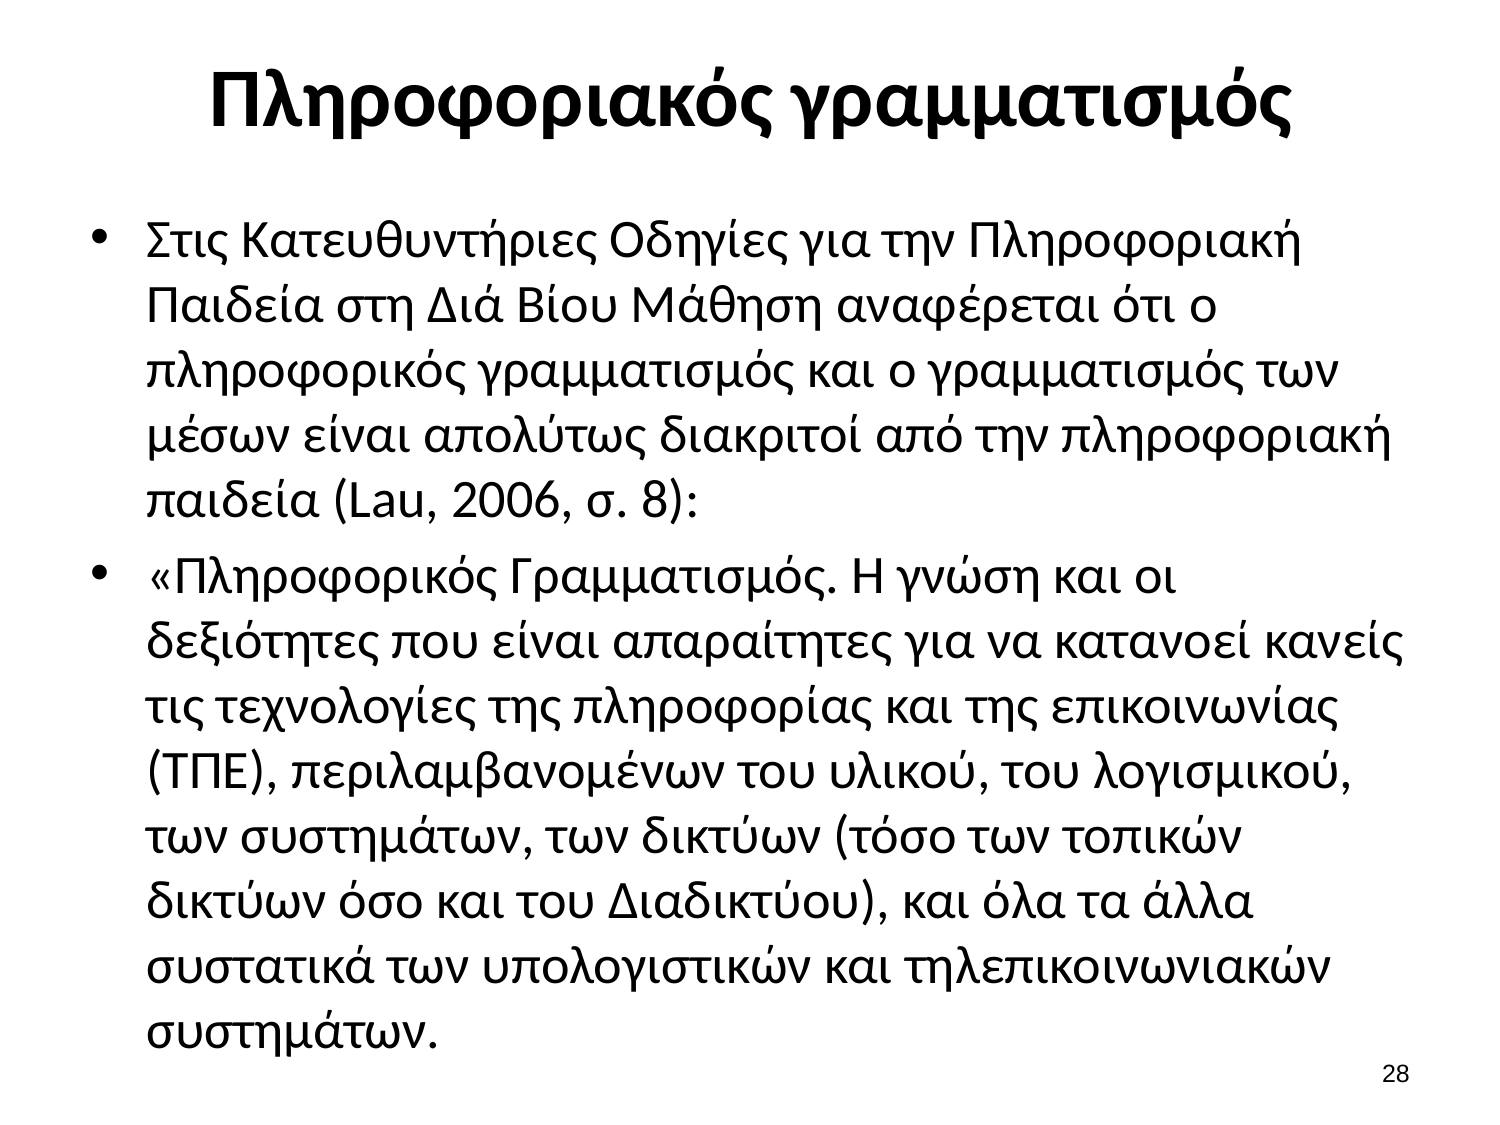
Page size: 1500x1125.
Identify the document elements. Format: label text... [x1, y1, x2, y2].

slide_number 27 [1074, 1042, 1425, 1103]
list Στις Κατευθυντήριες Οδηγίες για την Πληροφοριακή Παιδεία στη Διά Βίου Μάθηση αναφέρεται ότι ο πληροφορικός γραμματισμός και ο γραμματισμός των μέσων είναι απολύτως διακριτοί από την πληροφοριακή παιδεία (Lau, 2006, σ. 8): «Πληροφορικός Γραμματισμός. Η γνώση και οι δεξιότητες που είναι απαραίτητες για να κατανοεί κανείς τις τεχνολογίες της πληροφορίας και της επικοινωνίας (ΤΠΕ), περιλαμβανομένων του υλικού, του λογισμικού, των συστημάτων, των δικτύων (τόσο των τοπικών δικτύων όσο και του Διαδικτύου), και όλα τα άλλα συστατικά των υπολογιστικών και τηλεπικοινωνιακών συστημάτων. [75, 196, 1425, 1024]
title Πληροφοριακός γραμματισμός [76, 19, 1427, 169]
